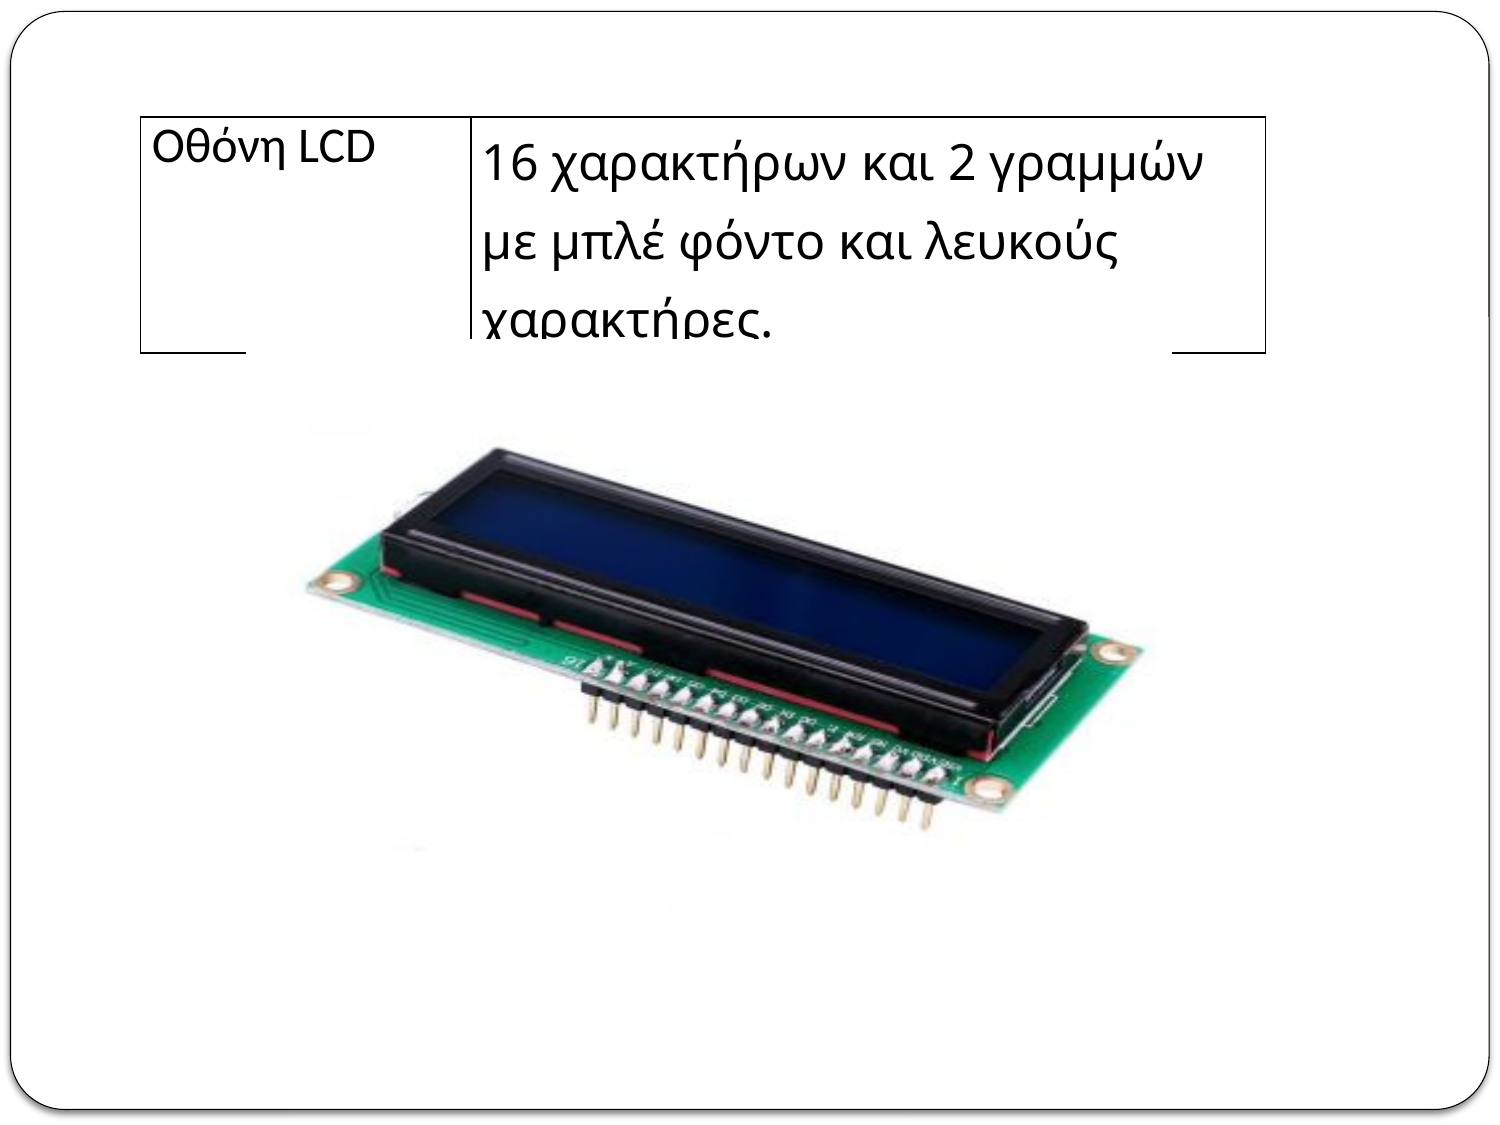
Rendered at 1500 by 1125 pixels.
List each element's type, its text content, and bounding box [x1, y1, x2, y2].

picture [245, 339, 1173, 1044]
table_header 16 χαρακτήρων και 2 γραμμών με μπλέ φόντο και λευκούς χαρακτήρες. [472, 118, 1265, 352]
table_header Οθόνη LCD [141, 118, 470, 352]
